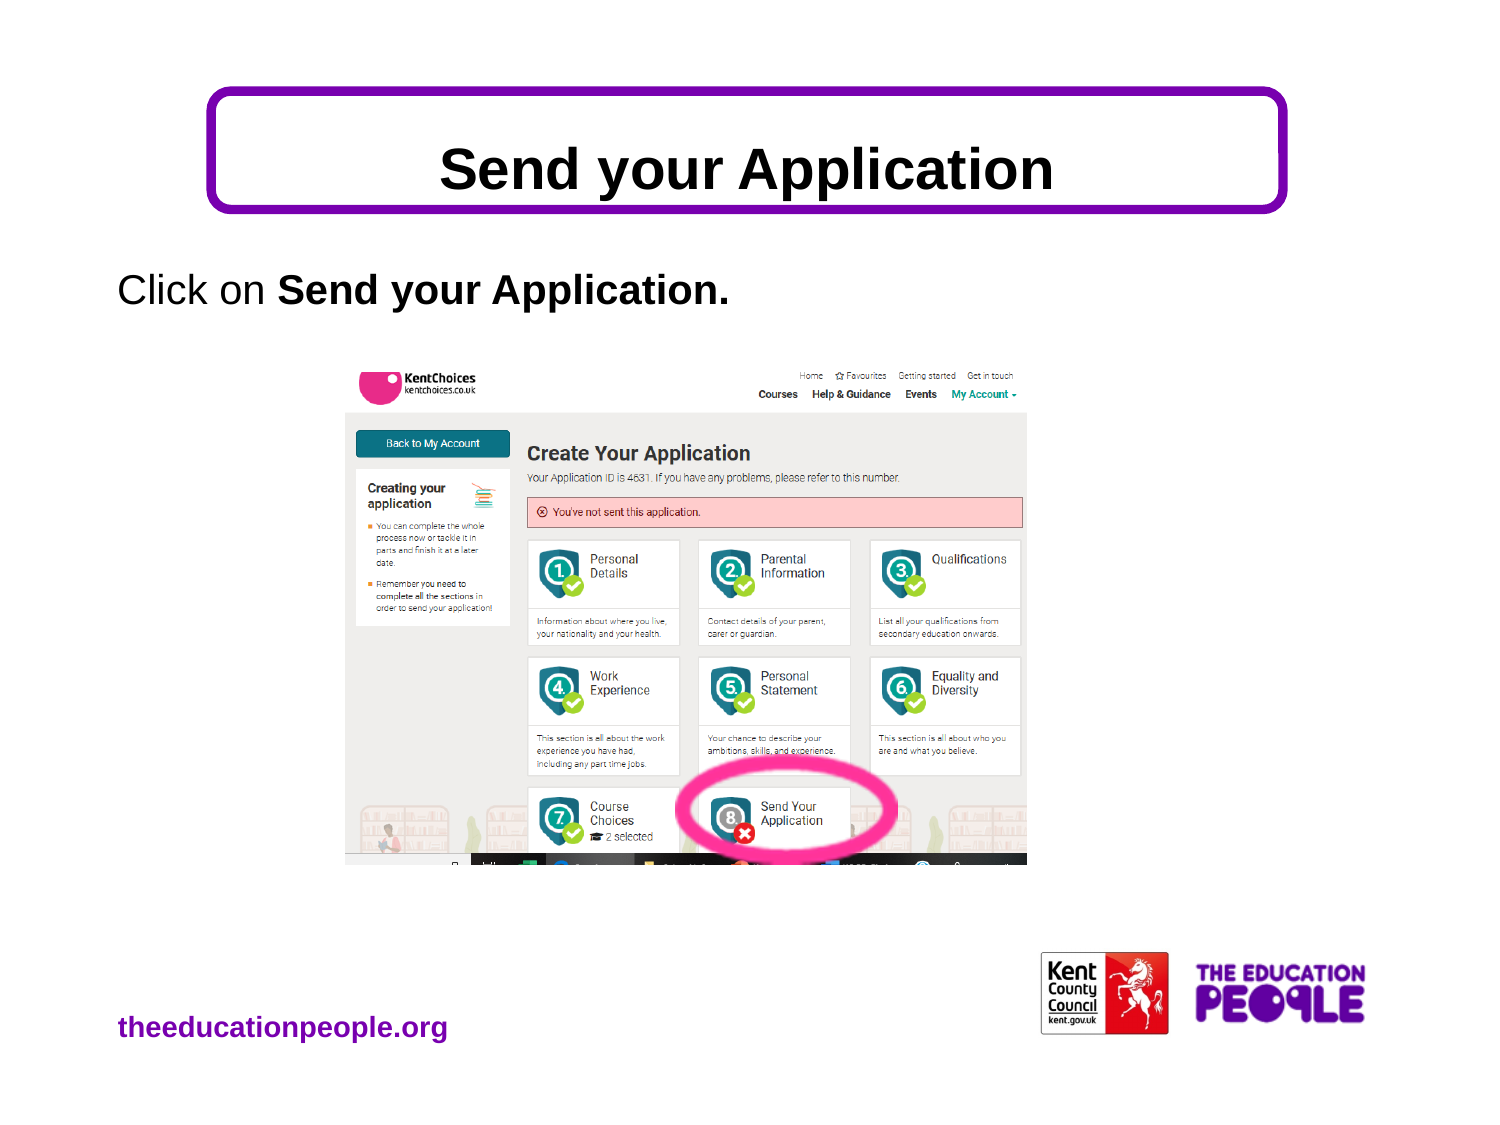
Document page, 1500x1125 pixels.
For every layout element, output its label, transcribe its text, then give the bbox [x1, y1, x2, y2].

picture [1192, 948, 1374, 1038]
picture [1038, 948, 1171, 1038]
picture [345, 372, 1027, 865]
title Send your Application [211, 91, 1283, 210]
list Click on Send your Application. [102, 260, 1397, 916]
